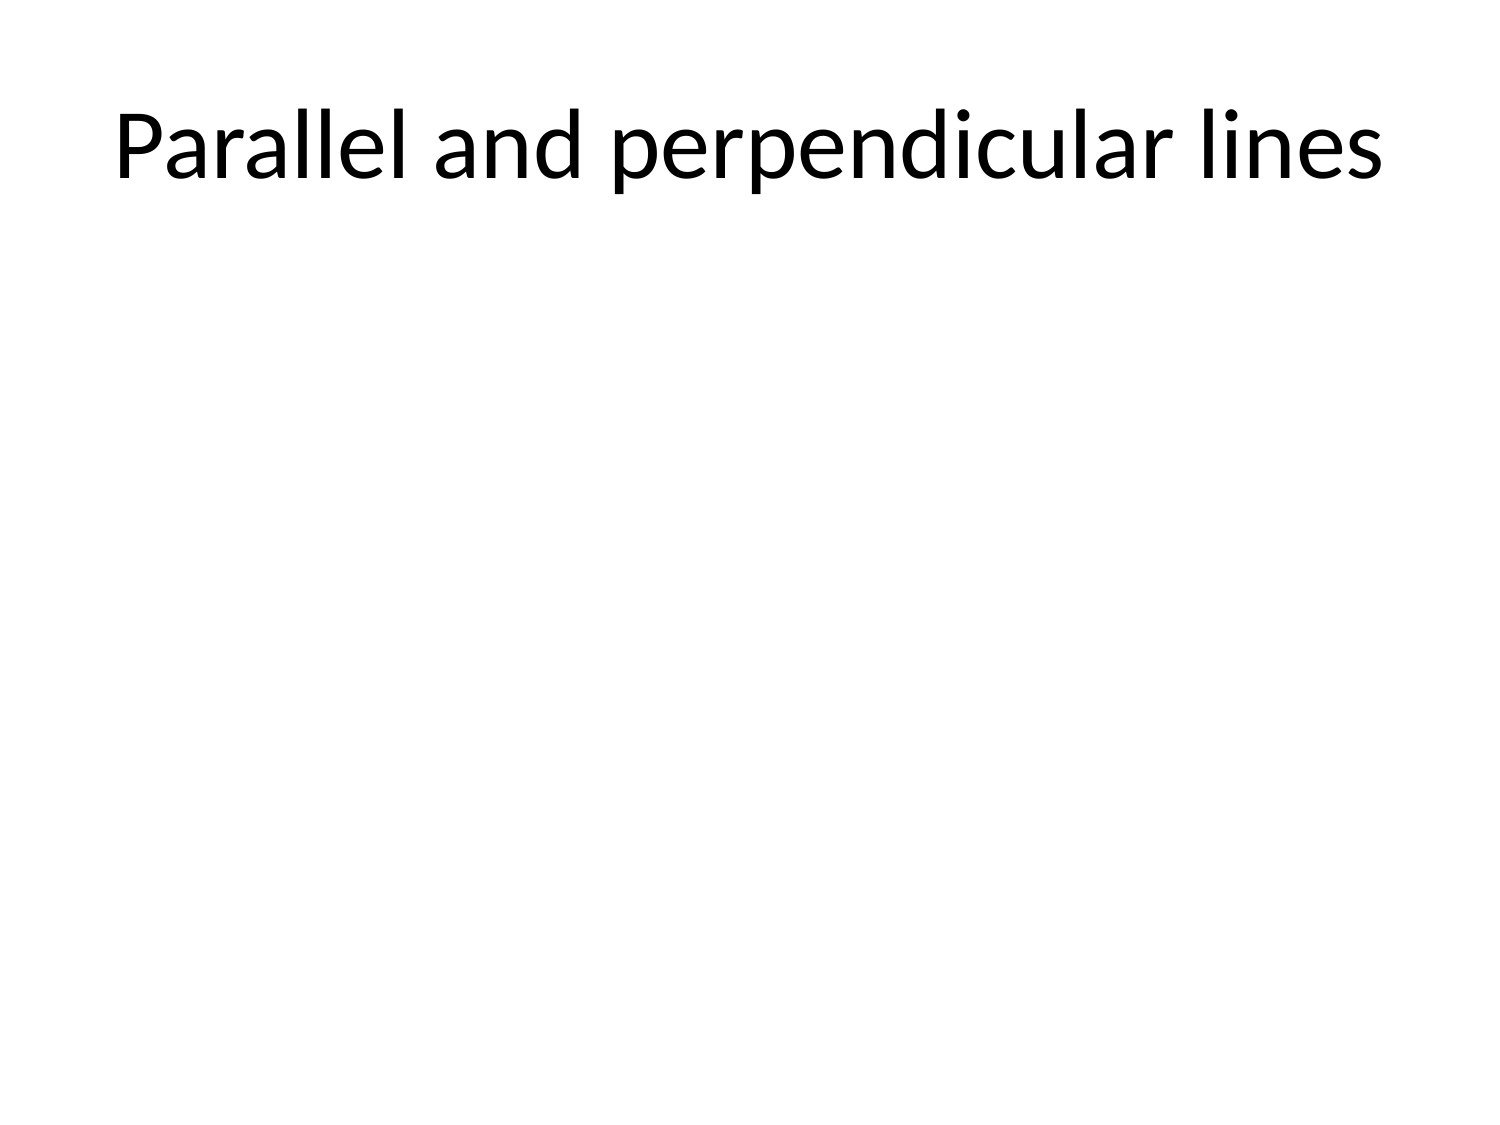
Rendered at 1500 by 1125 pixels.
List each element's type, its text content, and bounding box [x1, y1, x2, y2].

title Parallel and perpendicular lines [75, 45, 1425, 233]
